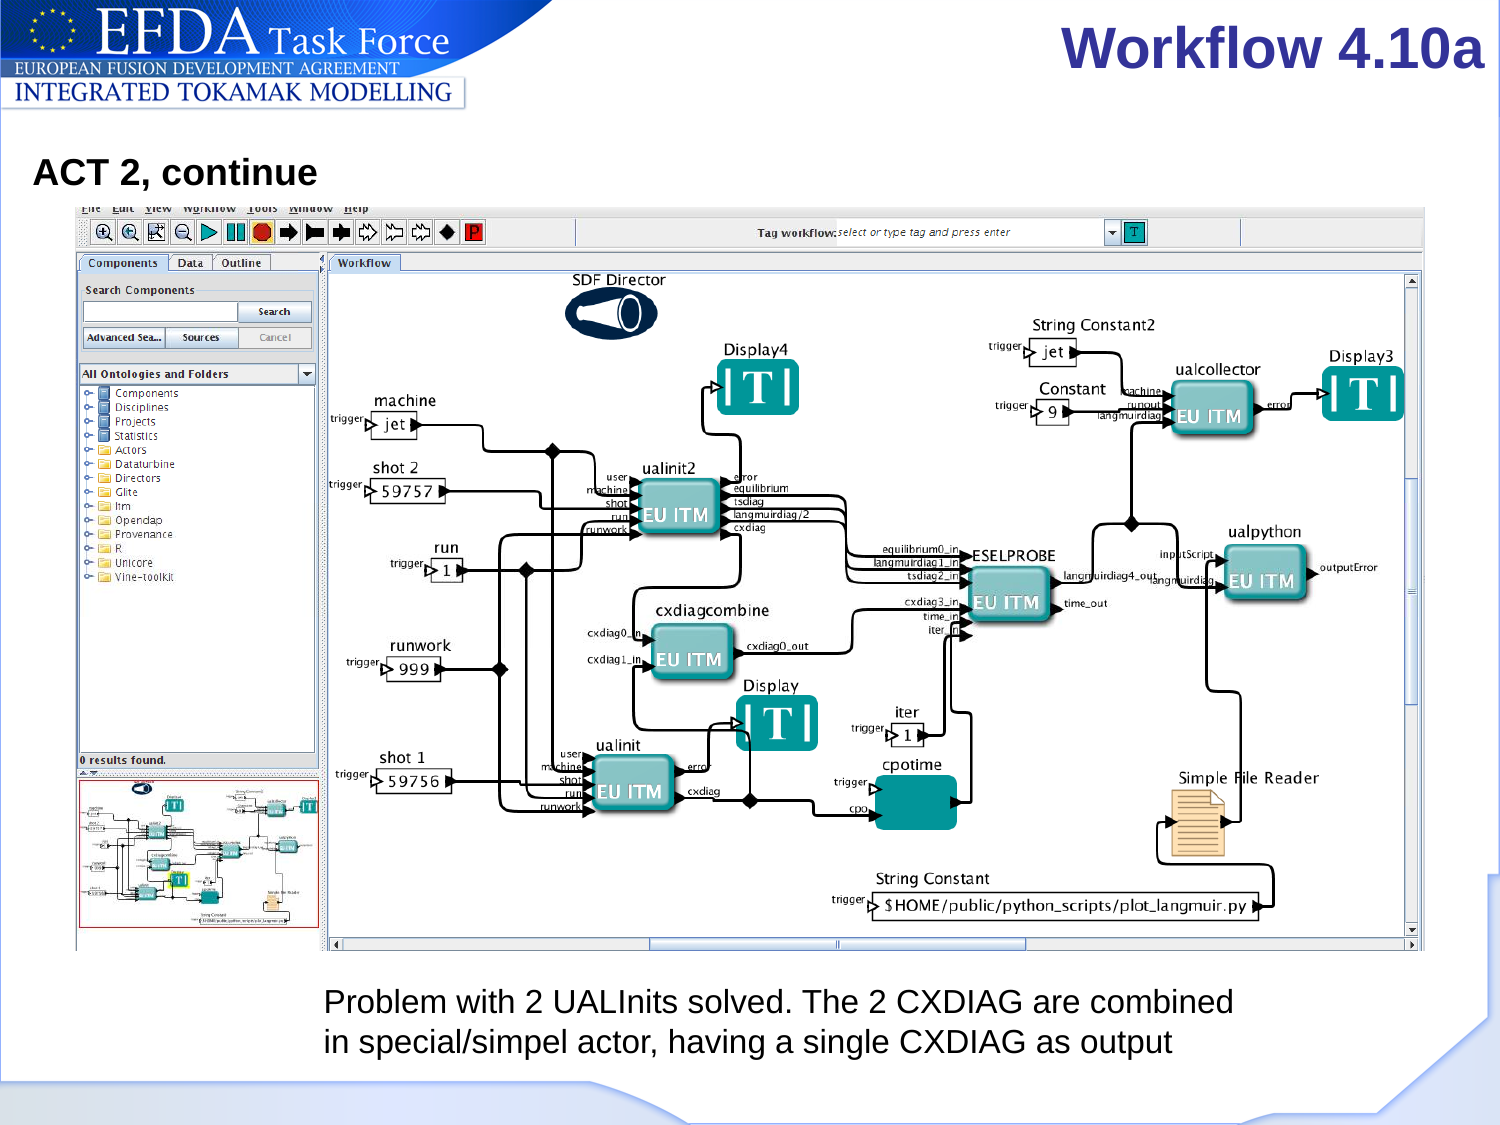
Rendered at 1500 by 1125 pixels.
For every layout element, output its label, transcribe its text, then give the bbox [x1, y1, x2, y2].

text_box Problem with 2 UALInits solved. The 2 CXDIAG are combined in special/simpel actor, having a single CXDIAG as output [308, 973, 1284, 1068]
text_box ACT 2, continue [17, 122, 337, 218]
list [74, 207, 1426, 951]
title Workflow 4.10a [560, 0, 1500, 91]
picture [0, 0, 1500, 1125]
